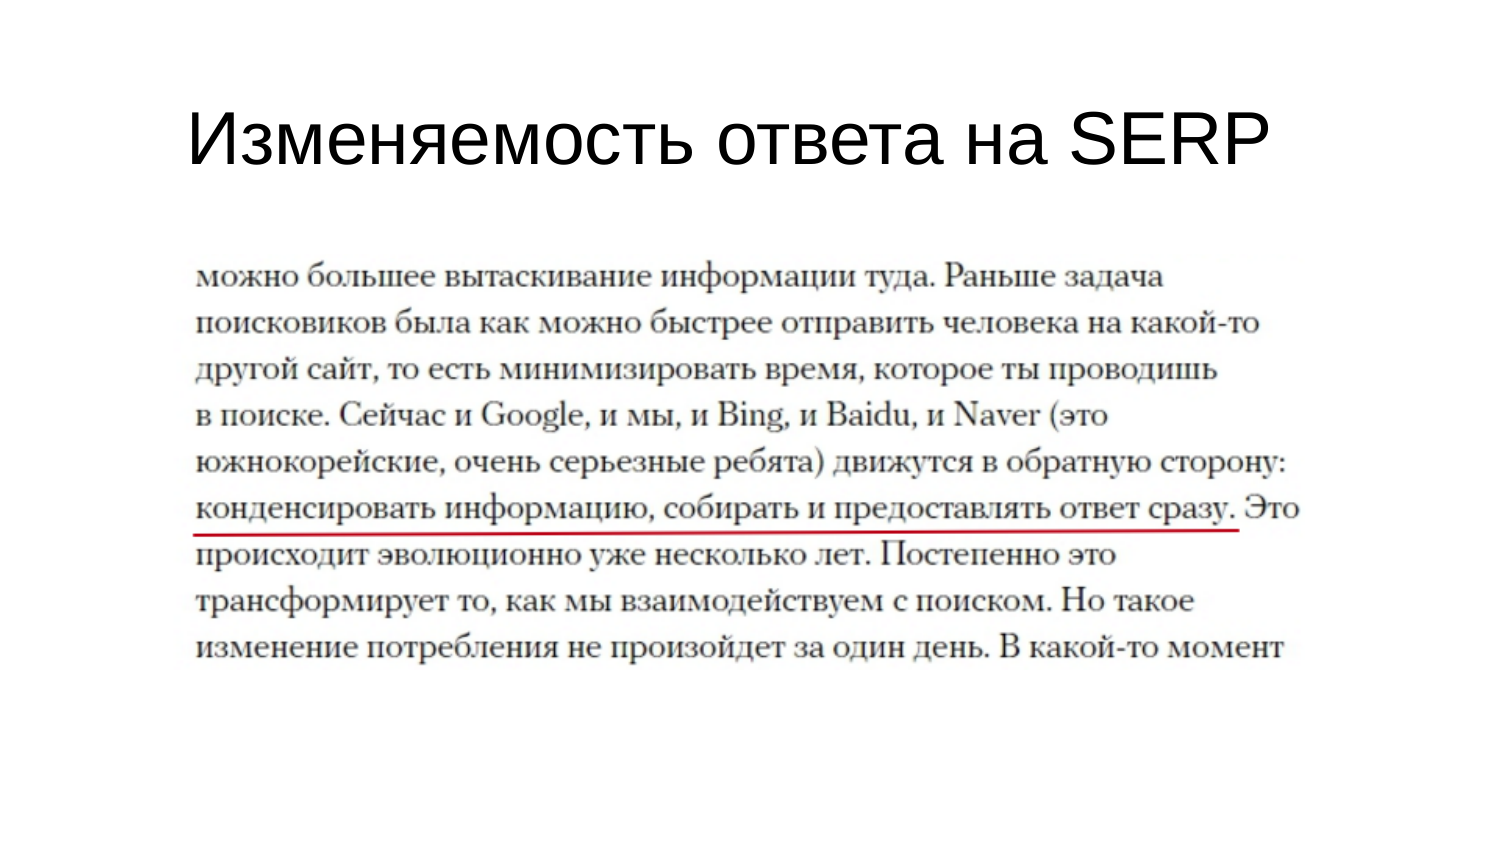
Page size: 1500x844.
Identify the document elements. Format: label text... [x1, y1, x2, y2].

picture [153, 254, 1380, 671]
title Изменяемость ответа на SERP [40, 60, 1439, 195]
